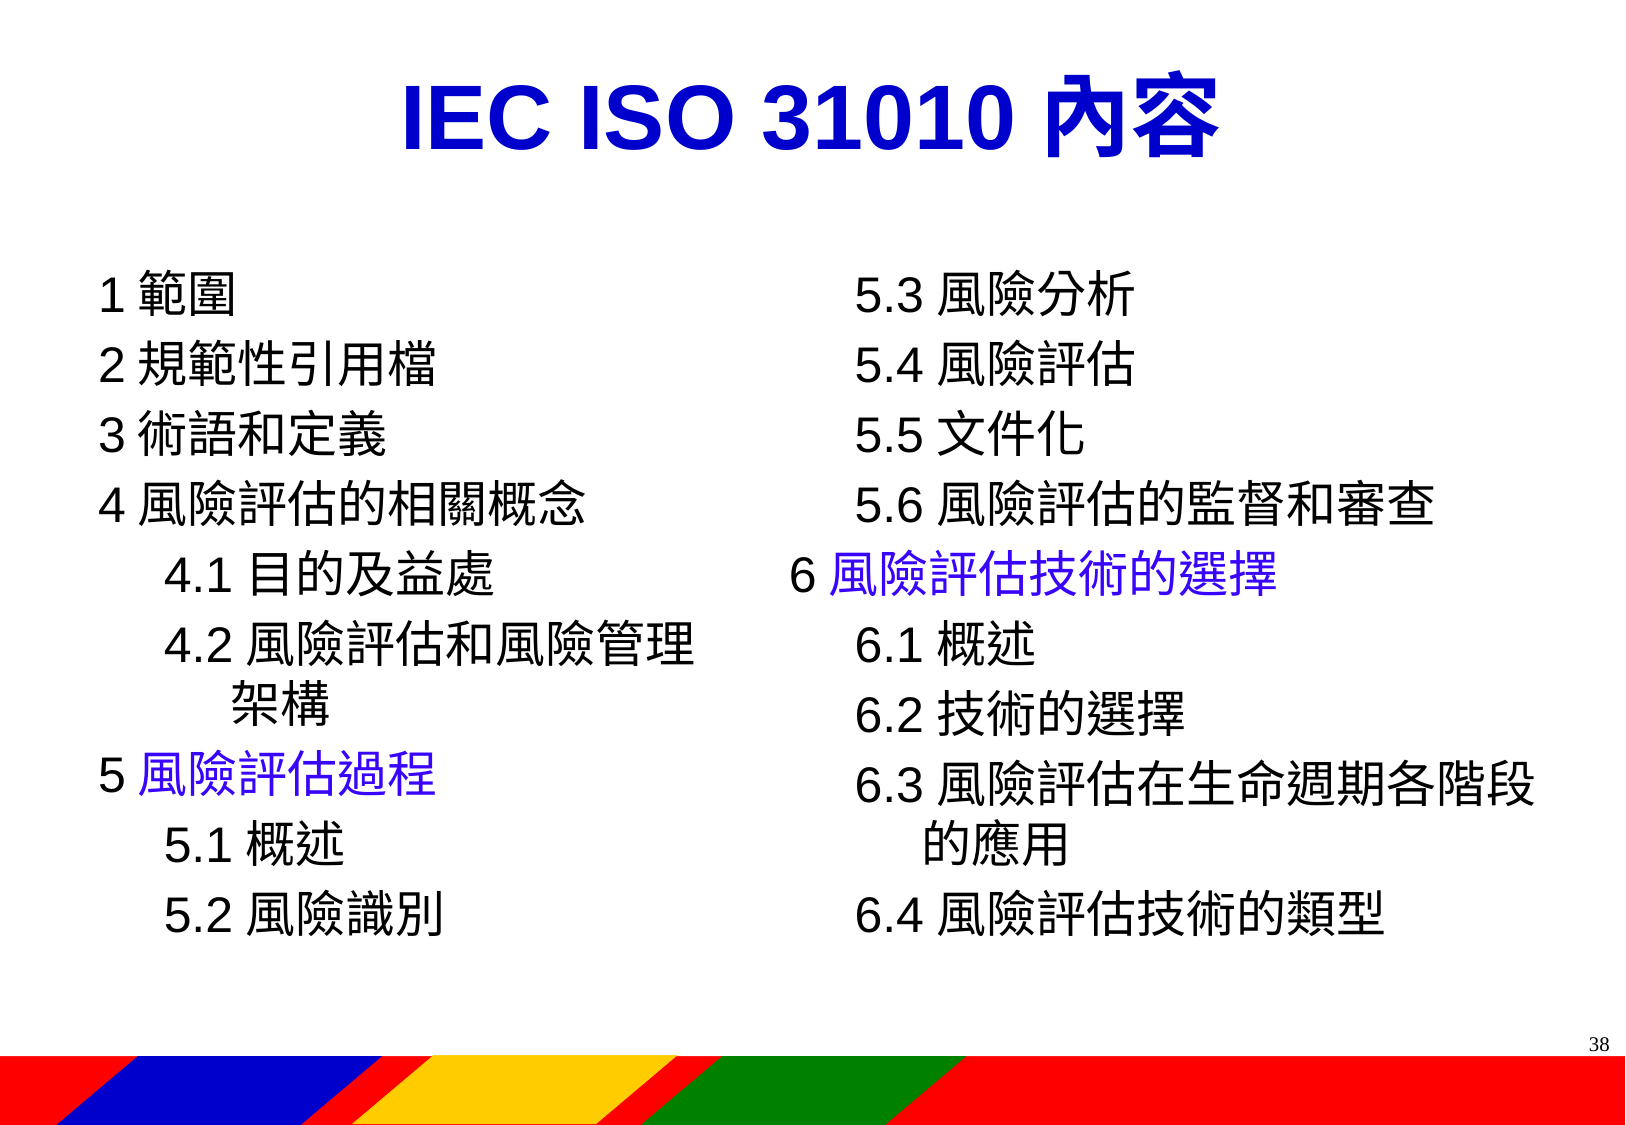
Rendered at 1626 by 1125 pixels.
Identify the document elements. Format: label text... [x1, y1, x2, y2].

title IEC ISO 31010內容 [80, 19, 1543, 206]
text_box 5.3風險分析 5.4風險評估 5.5文件化 5.6風險評估的監督和審查 6風險評估技術的選擇 6.1概述 6.2技術的選擇 6.3風險評估在生命週期各階段的應用 6.4風險評估技術的類型 [774, 255, 1568, 1071]
list 1範圍 2規範性引用檔 3術語和定義 4風險評估的相關概念 4.1目的及益處 4.2風險評估和風險管理架構 5風險評估過程 5.1概述 5.2風險識別 [83, 255, 747, 1114]
slide_number 37 [1245, 1023, 1625, 1099]
